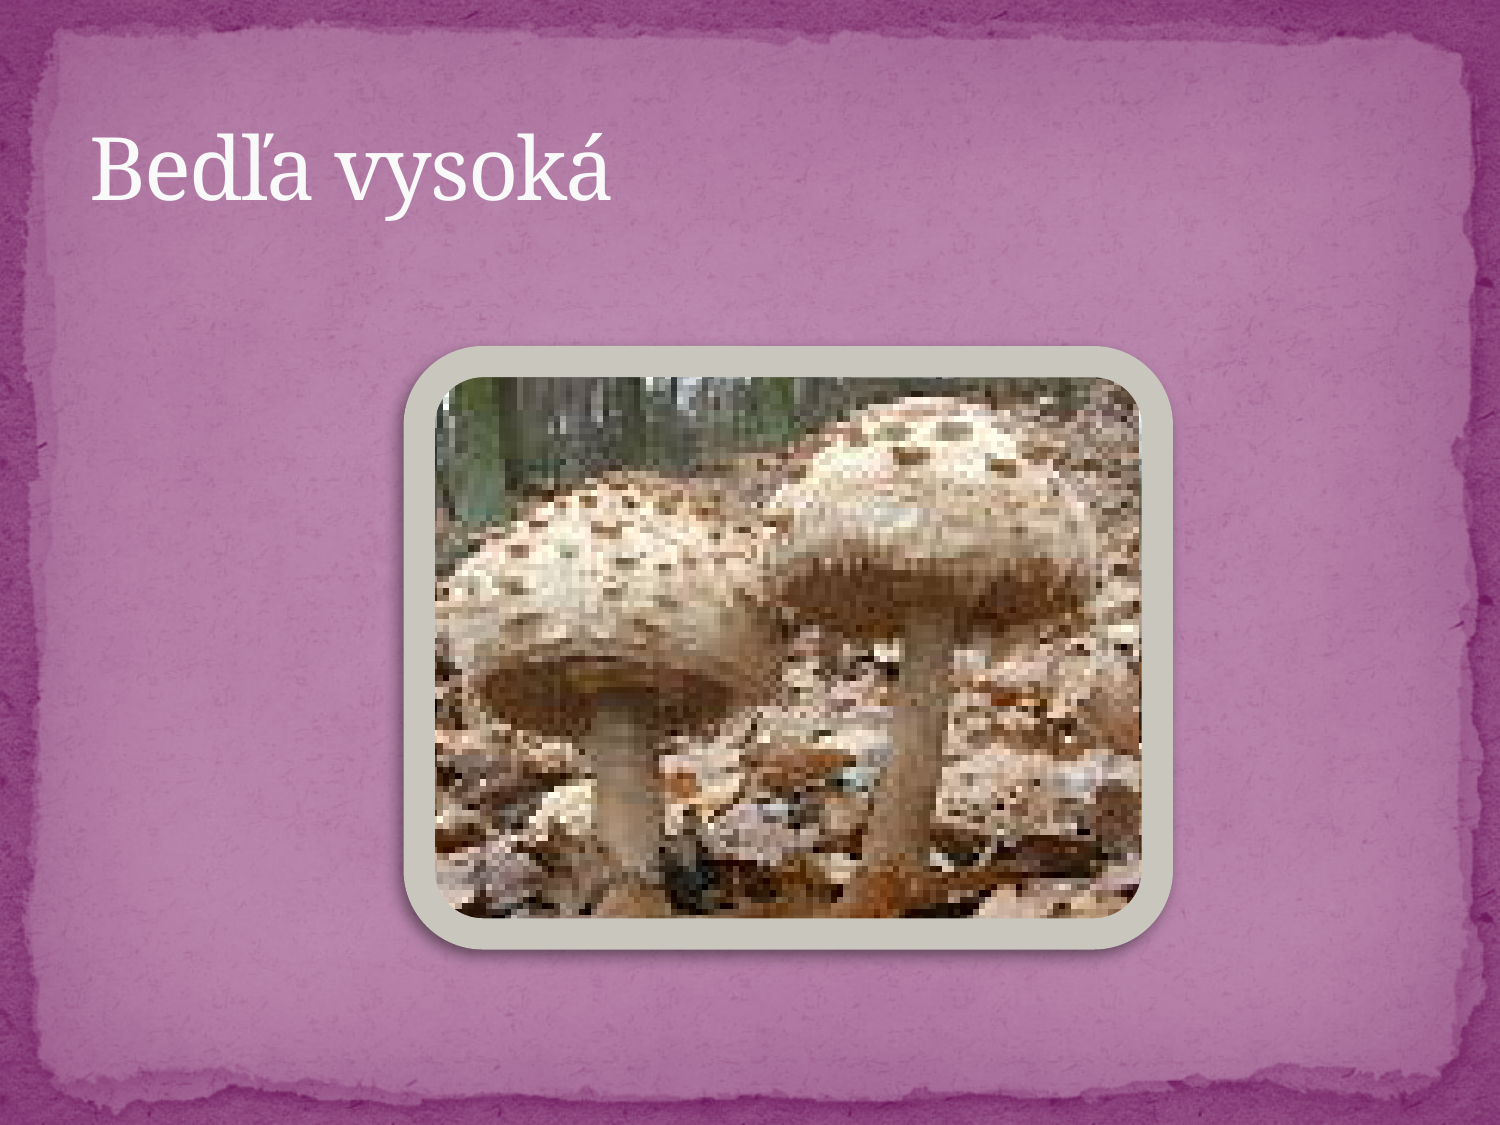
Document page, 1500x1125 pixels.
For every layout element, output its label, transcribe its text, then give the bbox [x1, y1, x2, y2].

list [422, 364, 1156, 933]
title Bedľa vysoká [74, 24, 1425, 225]
